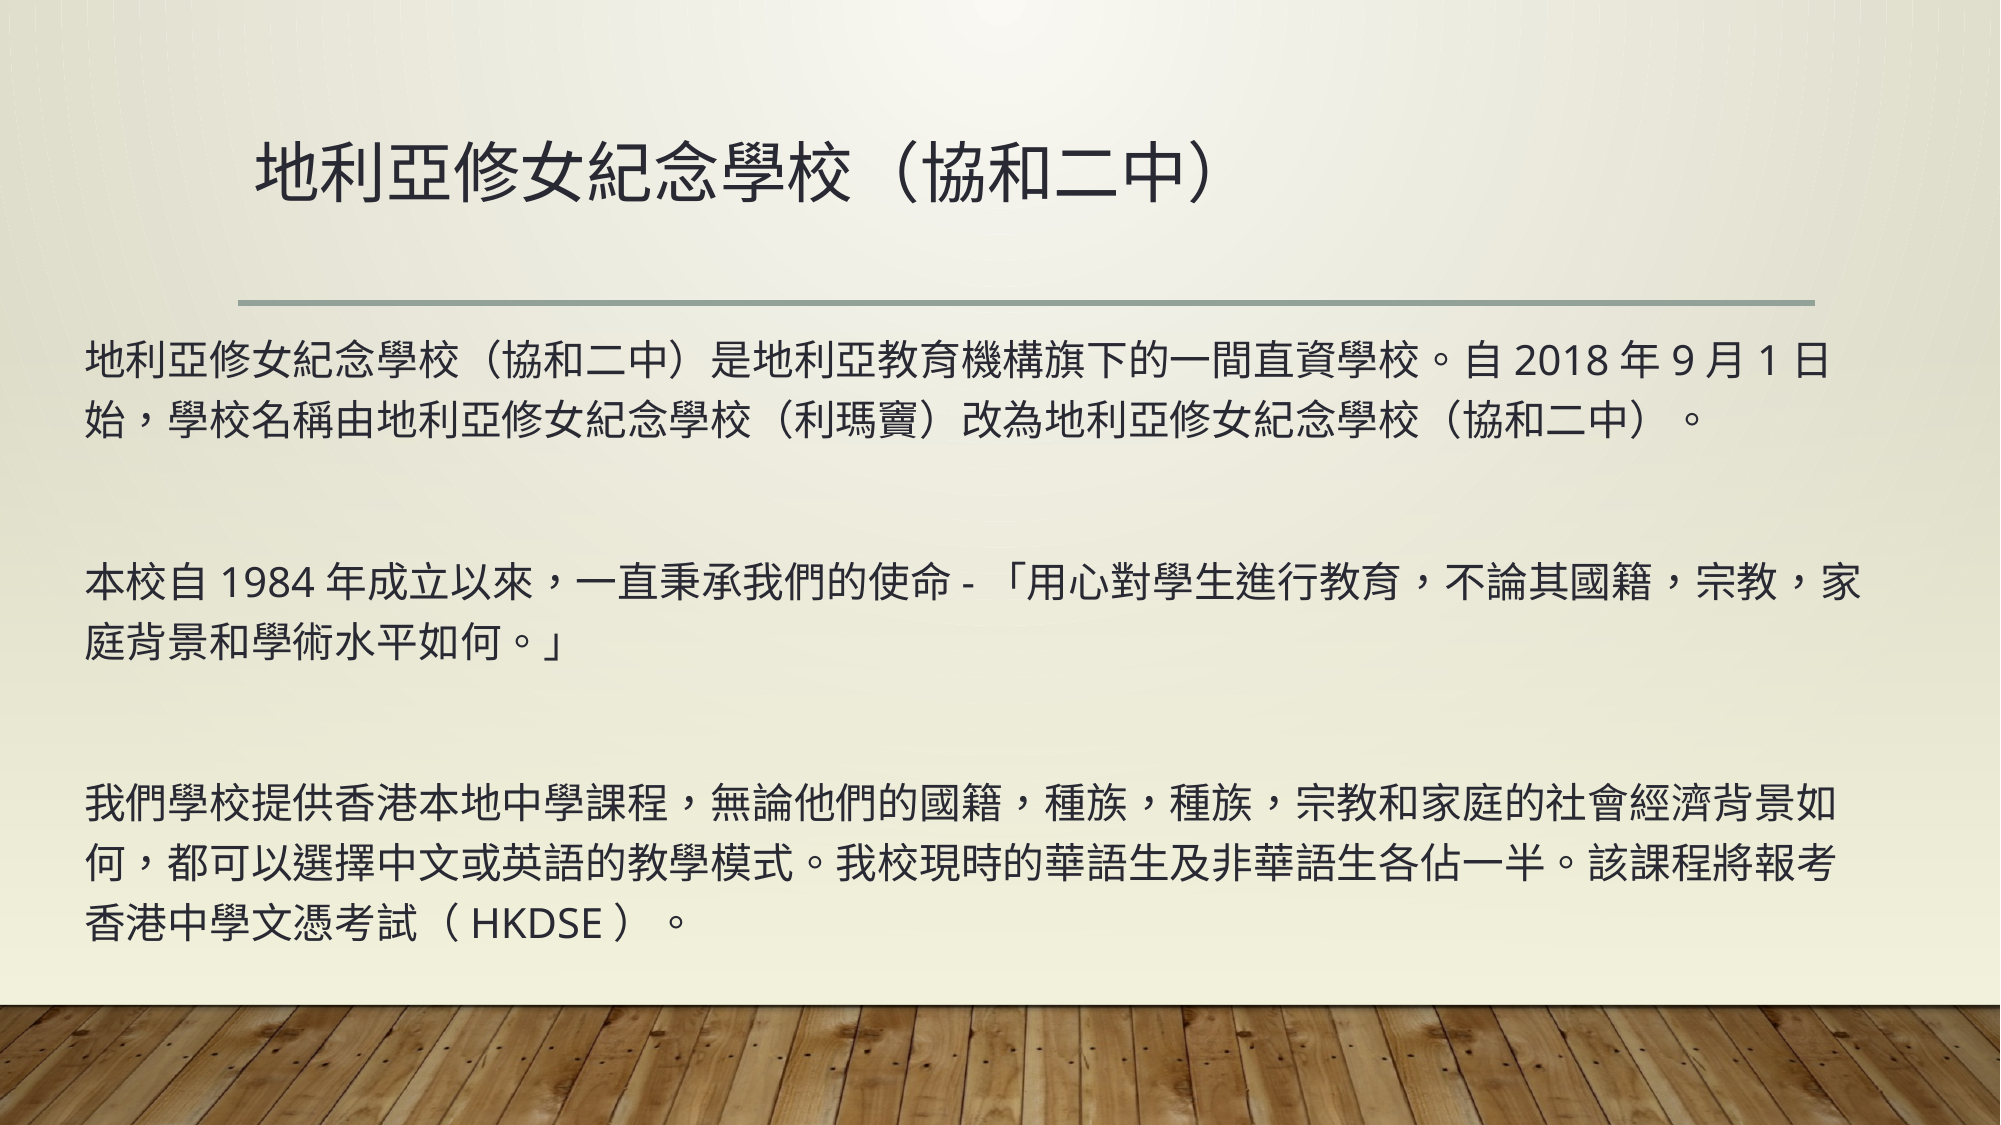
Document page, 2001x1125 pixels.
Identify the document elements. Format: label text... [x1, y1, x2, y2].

picture [0, 1005, 2000, 1125]
list 地利亞修女紀念學校（協和二中）是地利亞教育機構旗下的一間直資學校。自2018年9月1日始，學校名稱由地利亞修女紀念學校（利瑪竇）改為地利亞修女紀念學校（協和二中）。 本校自1984年成立以來，一直秉承我們的使命-「用心對學生進行教育，不論其國籍，宗教，家庭背景和學術水平如何。」 我們學校提供香港本地中學課程，無論他們的國籍，種族，種族，宗教和家庭的社會經濟背景如何，都可以選擇中文或英語的教學模式。我校現時的華語生及非華語生各佔一半。該課程將報考香港中學文憑考試（HKDSE）。 [69, 315, 1878, 986]
title 地利亞修女紀念學校（協和二中） [238, 131, 1814, 305]
